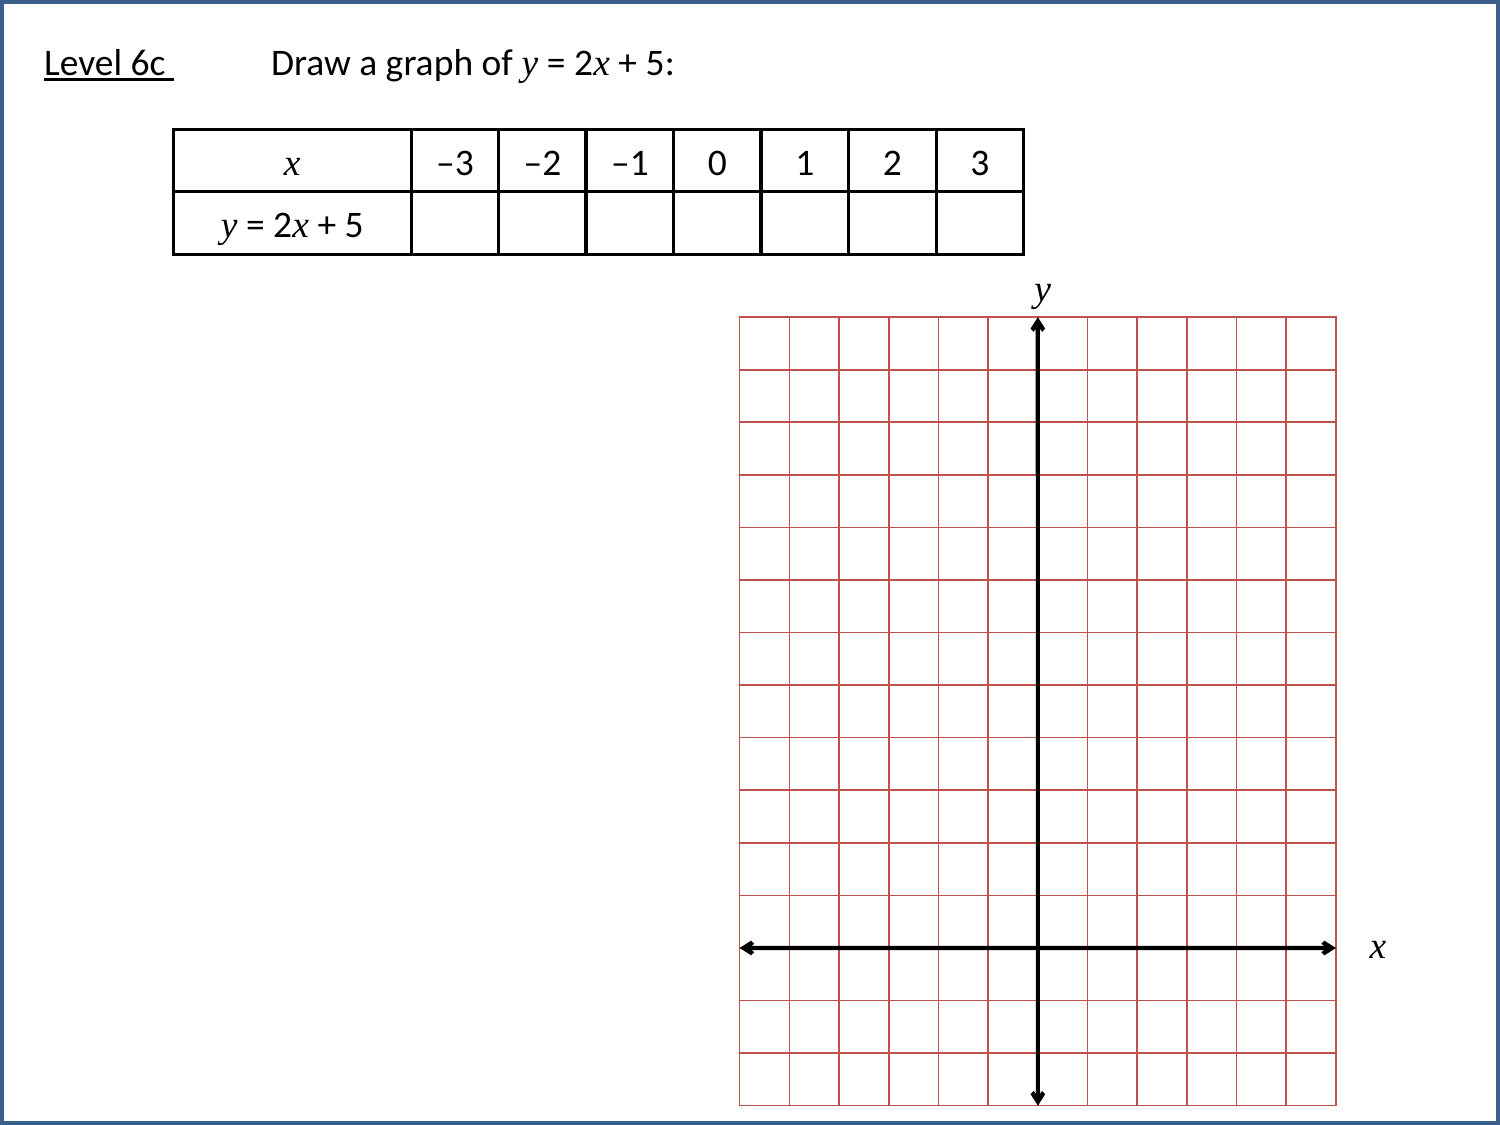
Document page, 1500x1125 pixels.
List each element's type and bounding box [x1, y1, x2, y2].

text_box [0, 0, 1500, 1125]
text_box [739, 316, 1337, 1106]
text_box [173, 129, 1024, 255]
